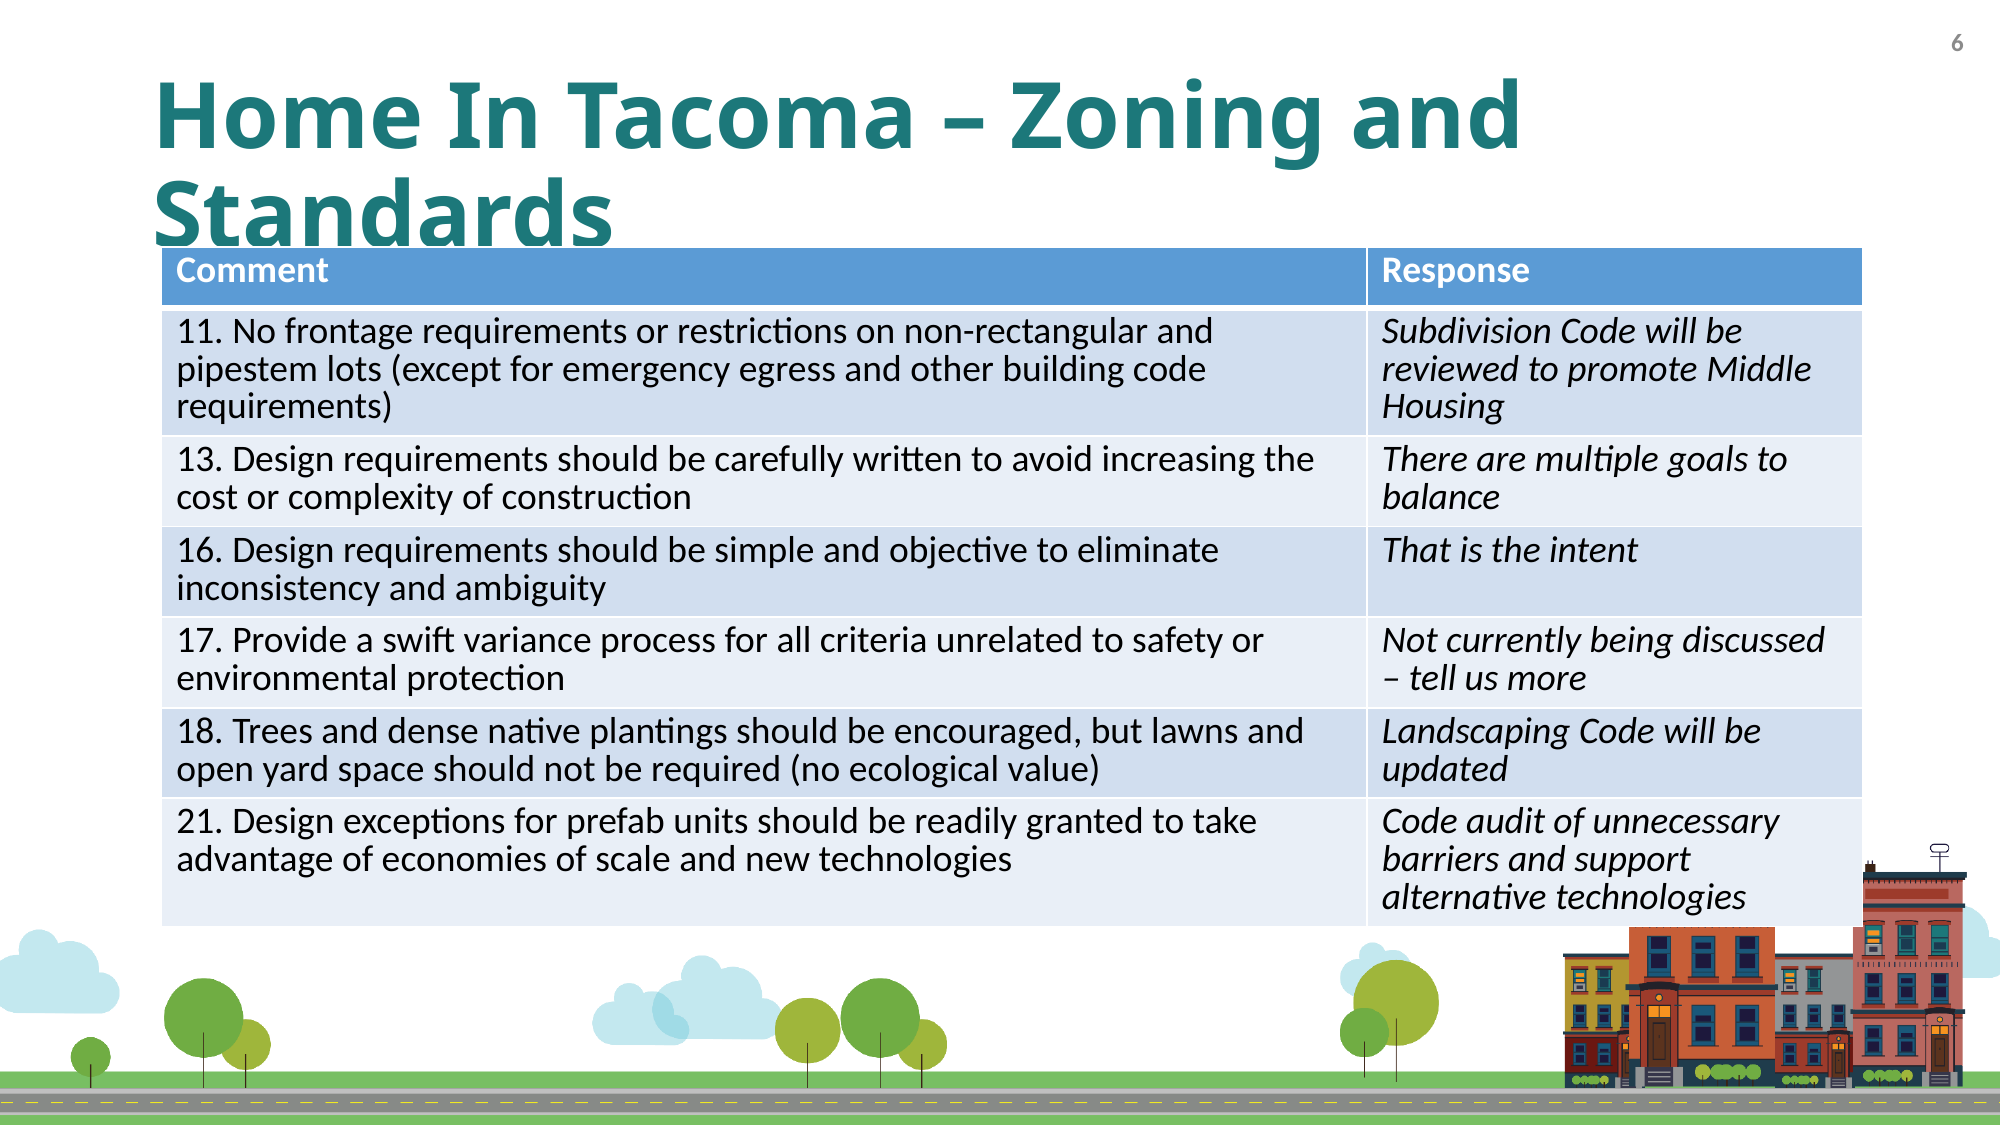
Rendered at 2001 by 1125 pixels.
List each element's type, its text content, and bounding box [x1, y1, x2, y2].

table_cell Landscaping Code will be updated [1368, 709, 1862, 797]
table_cell Code audit of unnecessary barriers and support alternative technologies [1368, 799, 1862, 926]
table_cell 13. Design requirements should be carefully written to avoid increasing the cost or complexity of construction [162, 437, 1366, 526]
slide_number 6 [1528, 11, 1979, 72]
table_cell There are multiple goals to balance [1368, 437, 1862, 526]
table_cell Not currently being discussed – tell us more [1368, 618, 1862, 707]
picture [0, 0, 2000, 1125]
table_cell That is the intent [1368, 527, 1862, 616]
table_cell 11. No frontage requirements or restrictions on non-rectangular and pipestem lots (except for emergency egress and other building code requirements) [162, 311, 1366, 435]
table_header Response [1368, 248, 1862, 305]
table_cell Subdivision Code will be reviewed to promote Middle Housing [1368, 311, 1862, 435]
table_header Comment [162, 248, 1366, 305]
table_cell 21. Design exceptions for prefab units should be readily granted to take advantage of economies of scale and new technologies [162, 799, 1366, 926]
title Home In Tacoma – Zoning and Standards [137, 59, 1863, 278]
table_cell 16. Design requirements should be simple and objective to eliminate inconsistency and ambiguity [162, 527, 1366, 616]
table_cell 17. Provide a swift variance process for all criteria unrelated to safety or environmental protection [162, 618, 1366, 707]
table_cell 18. Trees and dense native plantings should be encouraged, but lawns and open yard space should not be required (no ecological value) [162, 709, 1366, 797]
